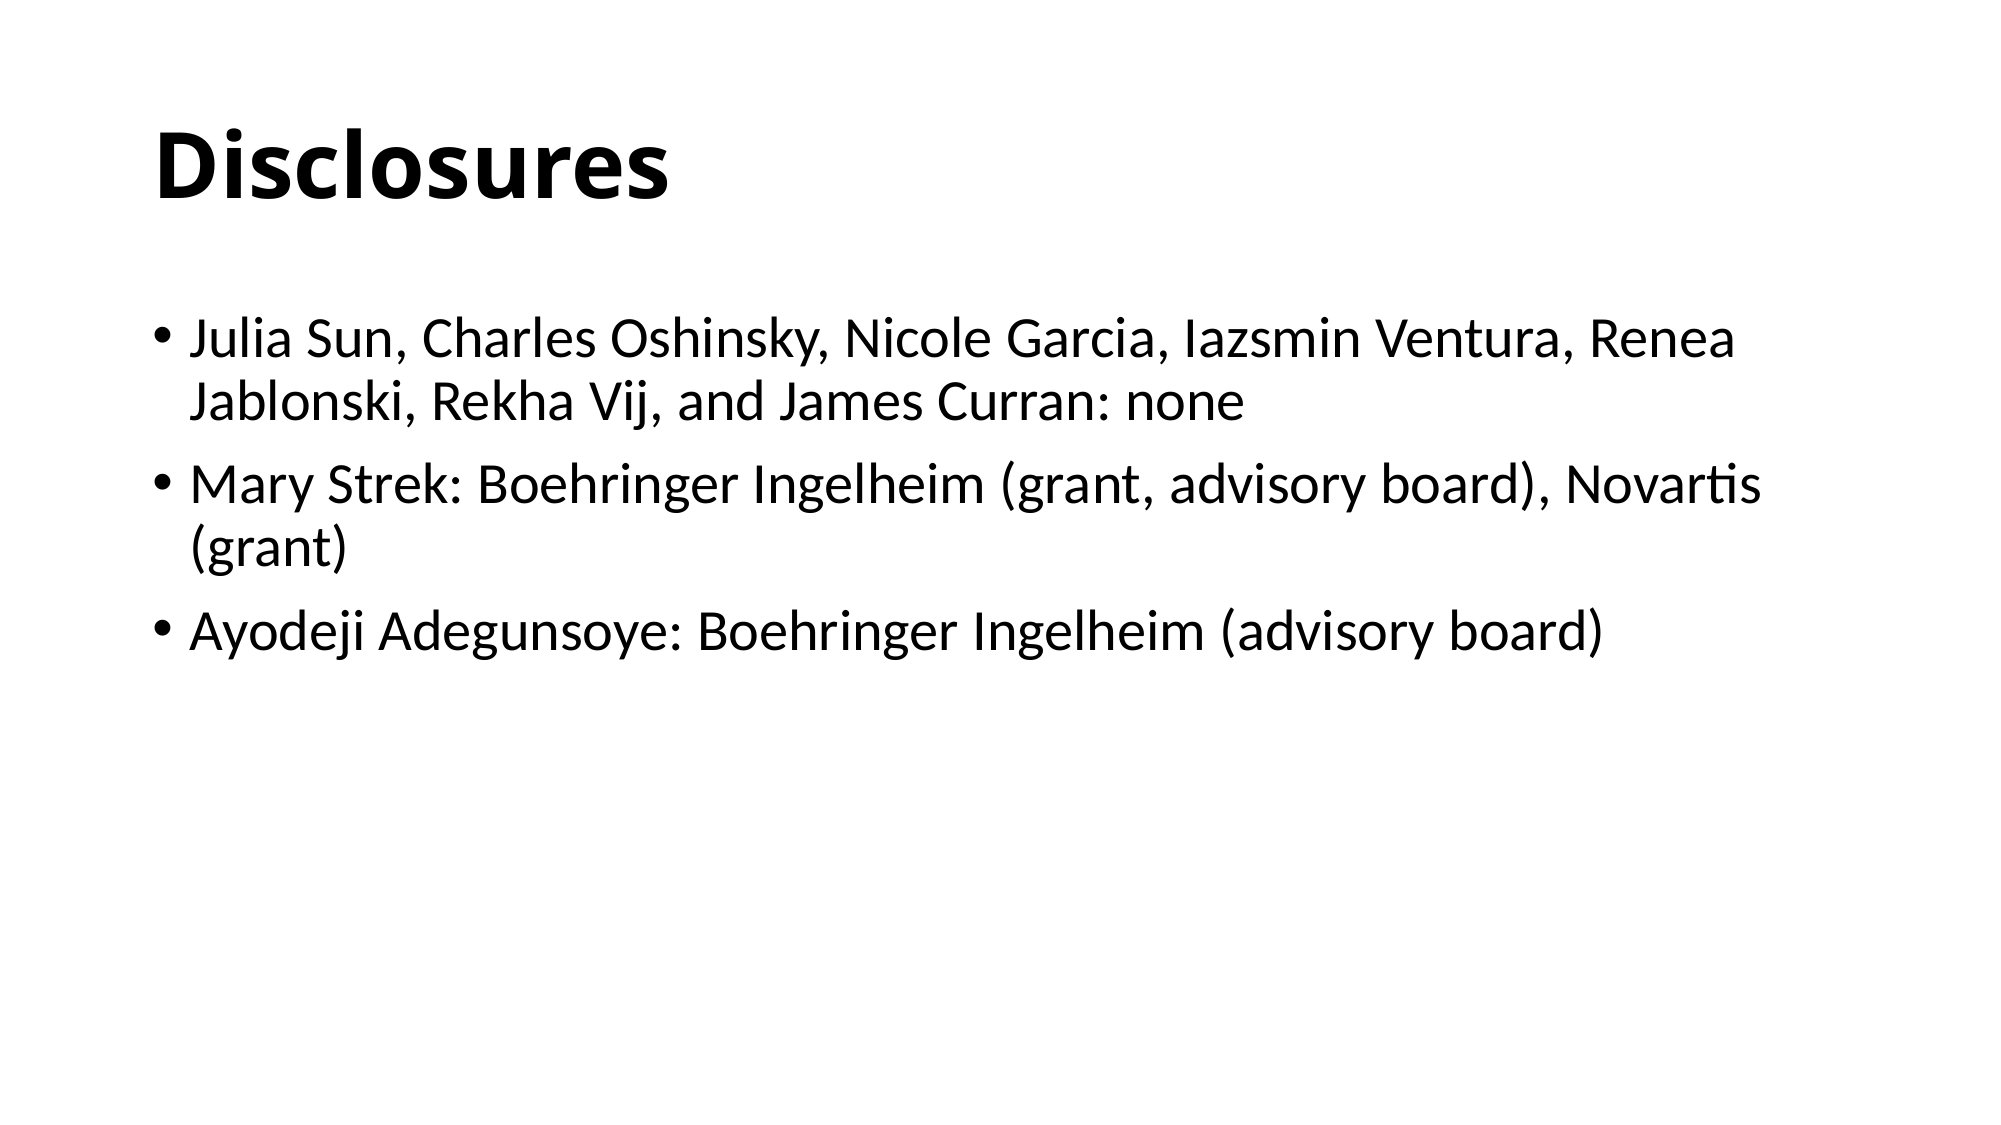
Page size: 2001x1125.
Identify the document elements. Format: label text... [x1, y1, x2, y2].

title Disclosures [137, 59, 1863, 278]
list Julia Sun, Charles Oshinsky, Nicole Garcia, Iazsmin Ventura, Renea Jablonski, Rekha Vij, and James Curran: none Mary Strek: Boehringer Ingelheim (grant, advisory board), Novartis (grant) Ayodeji Adegunsoye: Boehringer Ingelheim (advisory board) [137, 299, 1863, 1014]
